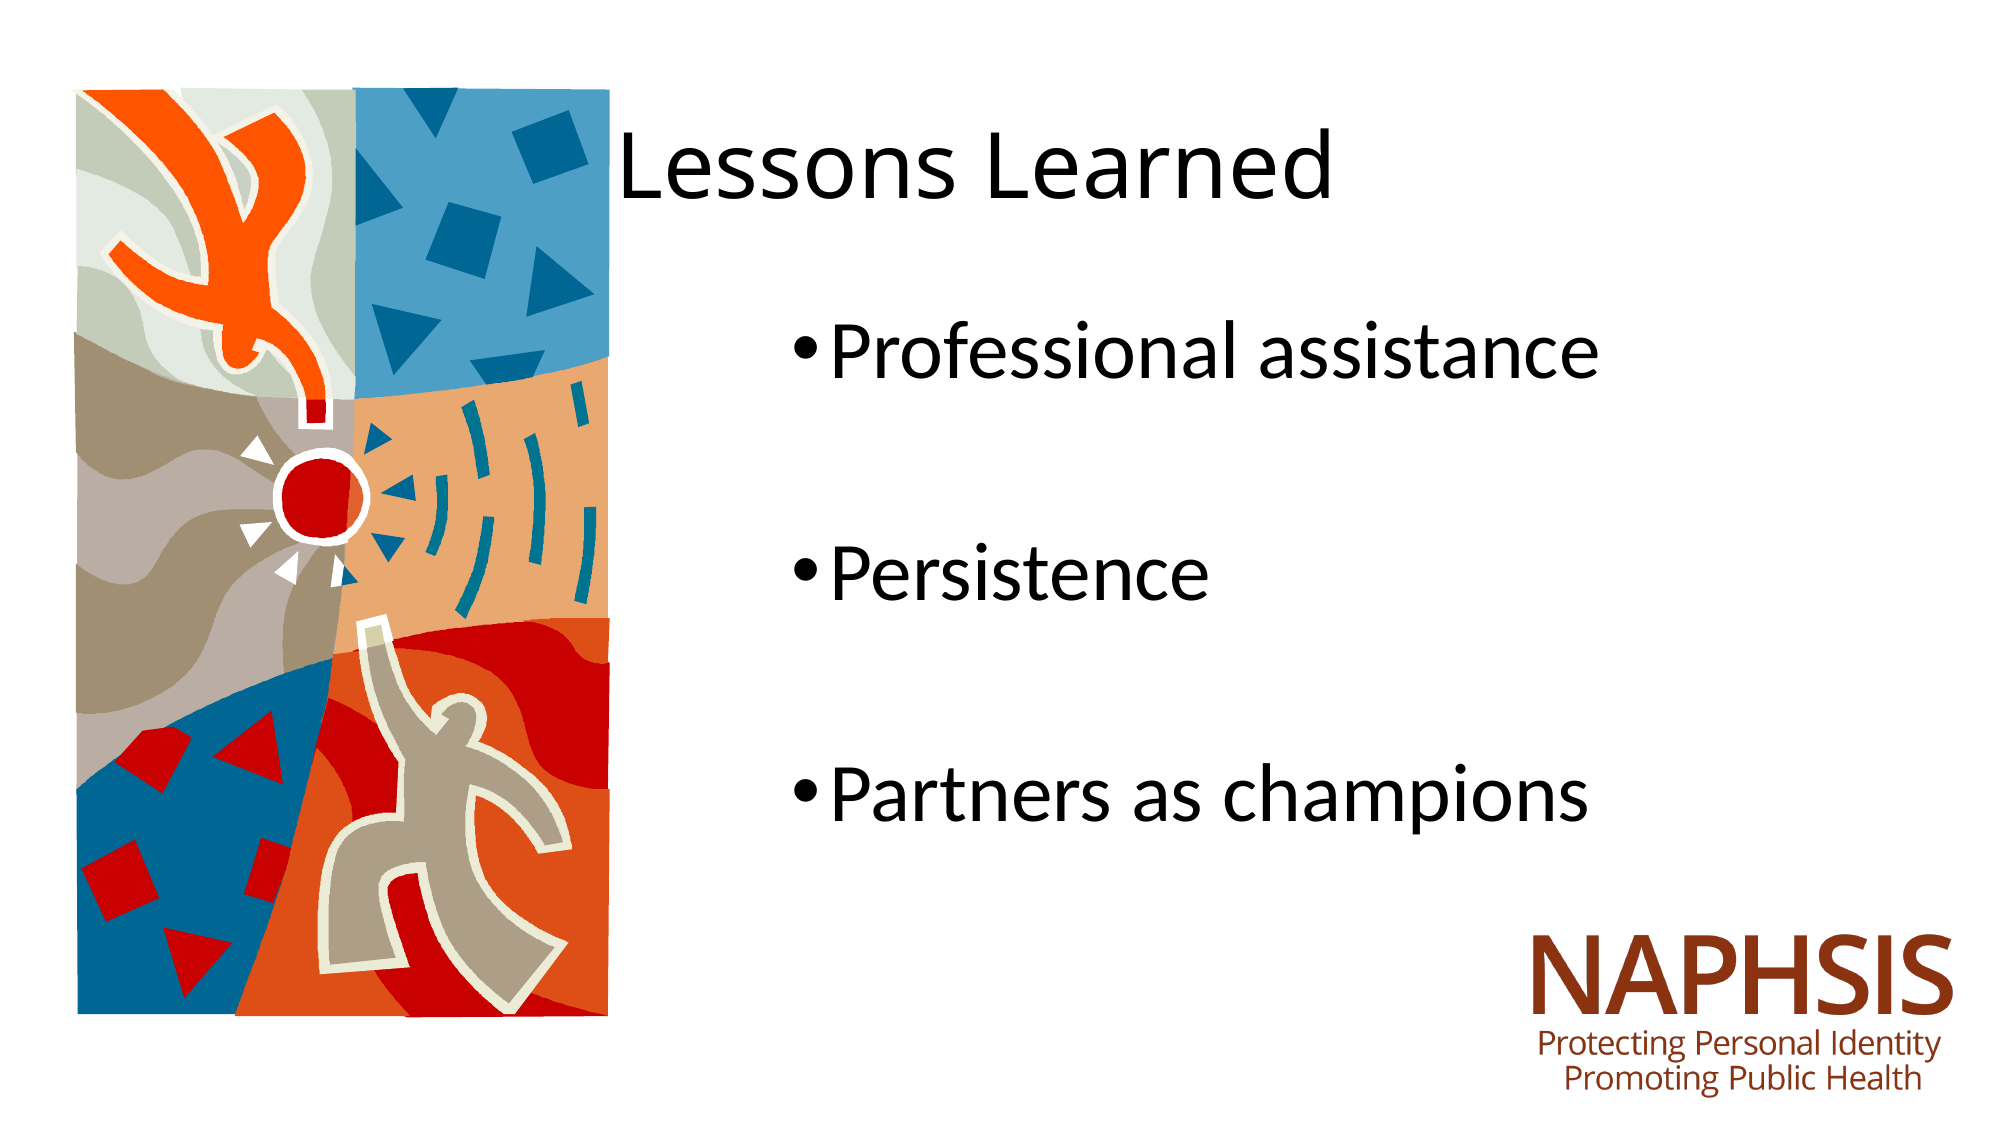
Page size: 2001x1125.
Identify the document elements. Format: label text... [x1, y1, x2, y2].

list Professional assistance Persistence Partners as champions [776, 299, 1863, 1014]
picture [69, 85, 623, 1031]
title Lessons Learned [137, 59, 1863, 278]
picture [1526, 923, 1956, 1104]
